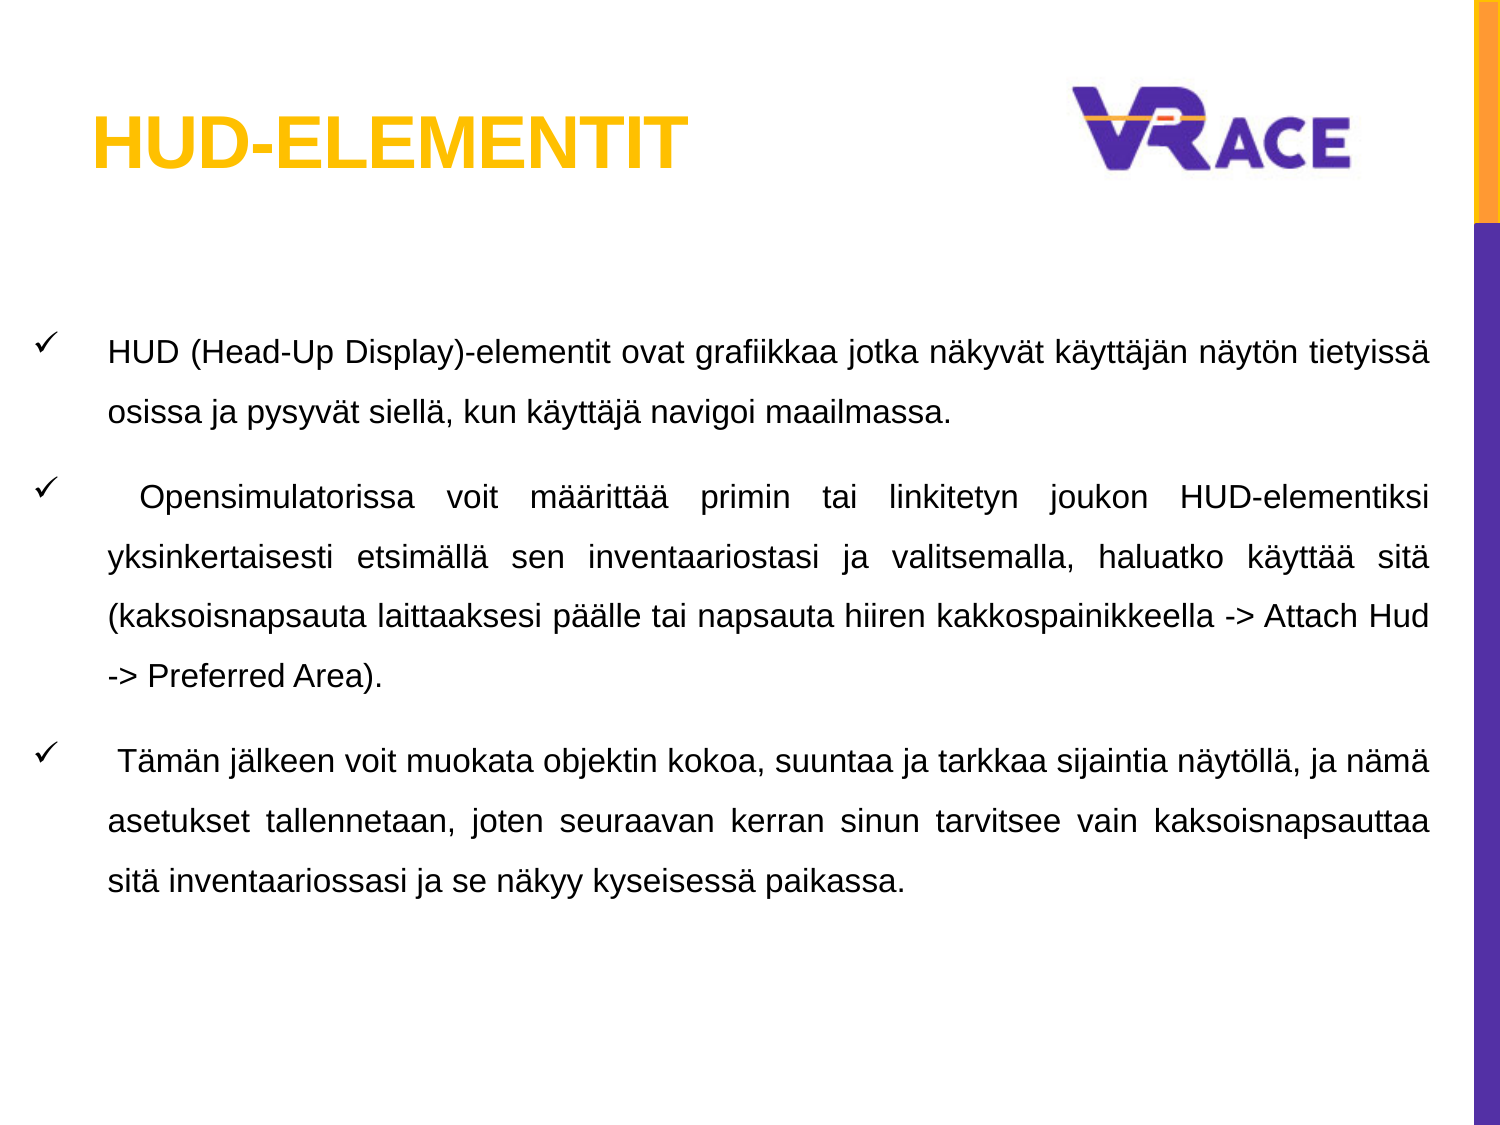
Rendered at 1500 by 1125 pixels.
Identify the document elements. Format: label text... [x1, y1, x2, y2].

picture [1057, 39, 1374, 222]
title HUD-ELEMENTIT [76, 78, 1027, 191]
list HUD (Head-Up Display)-elementit ovat grafiikkaa jotka näkyvät käyttäjän näytön tietyissä osissa ja pysyvät siellä, kun käyttäjä navigoi maailmassa. Opensimulatorissa voit määrittää primin tai linkitetyn joukon HUD-elementiksi yksinkertaisesti etsimällä sen inventaariostasi ja valitsemalla, haluatko käyttää sitä (kaksoisnapsauta laittaaksesi päälle tai napsauta hiiren kakkospainikkeella -> Attach Hud -> Preferred Area). Tämän jälkeen voit muokata objektin kokoa, suuntaa ja tarkkaa sijaintia näytöllä, ja nämä asetukset tallennetaan, joten seuraavan kerran sinun tarvitsee vain kaksoisnapsauttaa sitä inventaariossasi ja se näkyy kyseisessä paikassa. [17, 302, 1447, 929]
